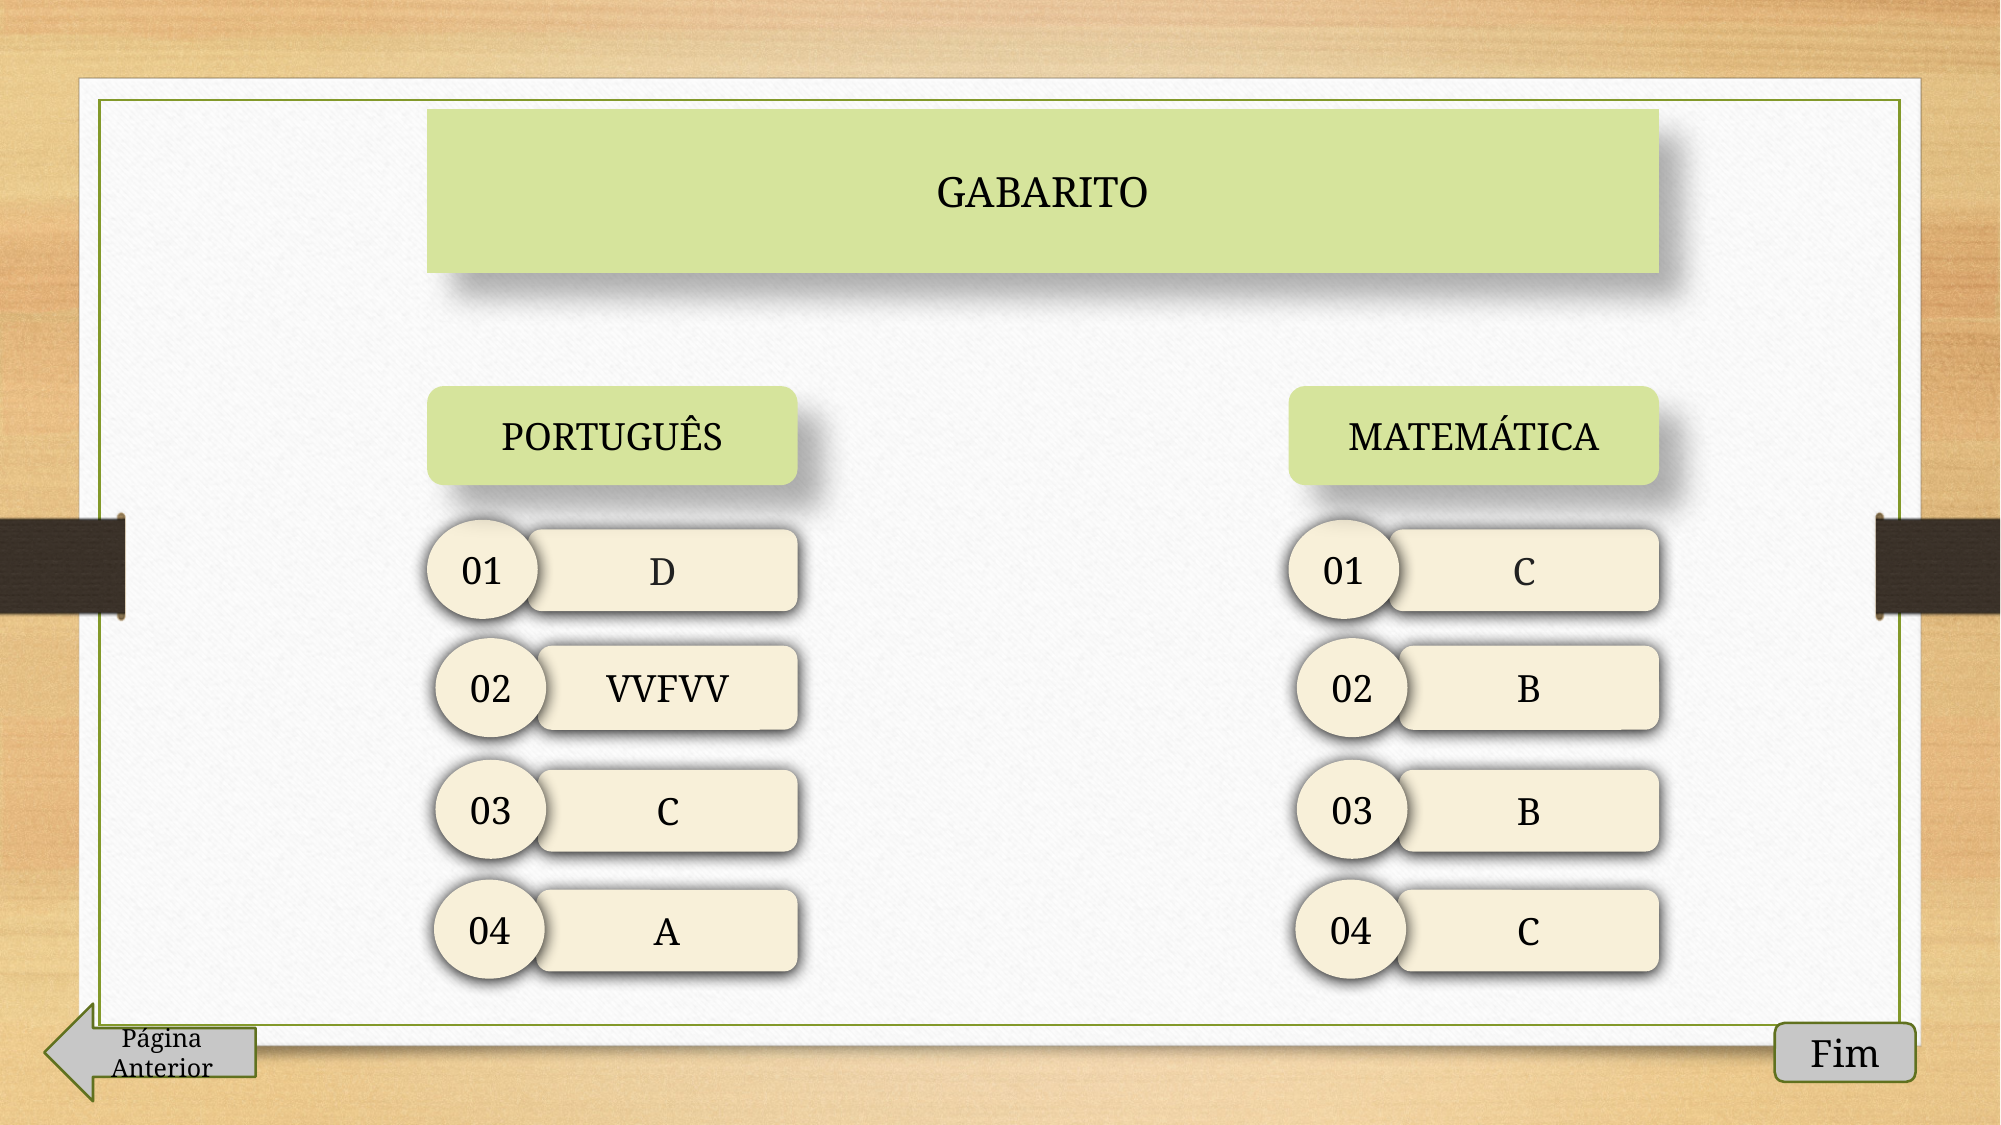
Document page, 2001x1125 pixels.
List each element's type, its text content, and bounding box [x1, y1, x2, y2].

text_box B [1407, 768, 1661, 853]
text_box A [543, 888, 799, 973]
text_box MATEMÁTICA [1287, 384, 1661, 487]
text_box Fim [1773, 1021, 1917, 1084]
text_box PORTUGUÊS [425, 384, 799, 487]
text_box 04 [1294, 878, 1408, 980]
text_box C [1405, 888, 1661, 973]
text_box D [538, 531, 799, 613]
text_box C [1399, 531, 1661, 613]
text_box 03 [434, 758, 548, 861]
text_box B [1405, 644, 1661, 732]
text_box 03 [1295, 758, 1409, 861]
text_box 02 [434, 636, 548, 739]
text_box VVFVV [544, 644, 799, 732]
text_box 01 [1287, 524, 1401, 621]
text_box 04 [432, 878, 546, 980]
text_box GABARITO [426, 108, 1660, 274]
text_box Página Anterior [43, 1002, 257, 1103]
text_box 01 [425, 524, 540, 621]
picture [0, 0, 2001, 1125]
text_box 02 [1295, 636, 1409, 739]
text_box C [546, 768, 799, 853]
